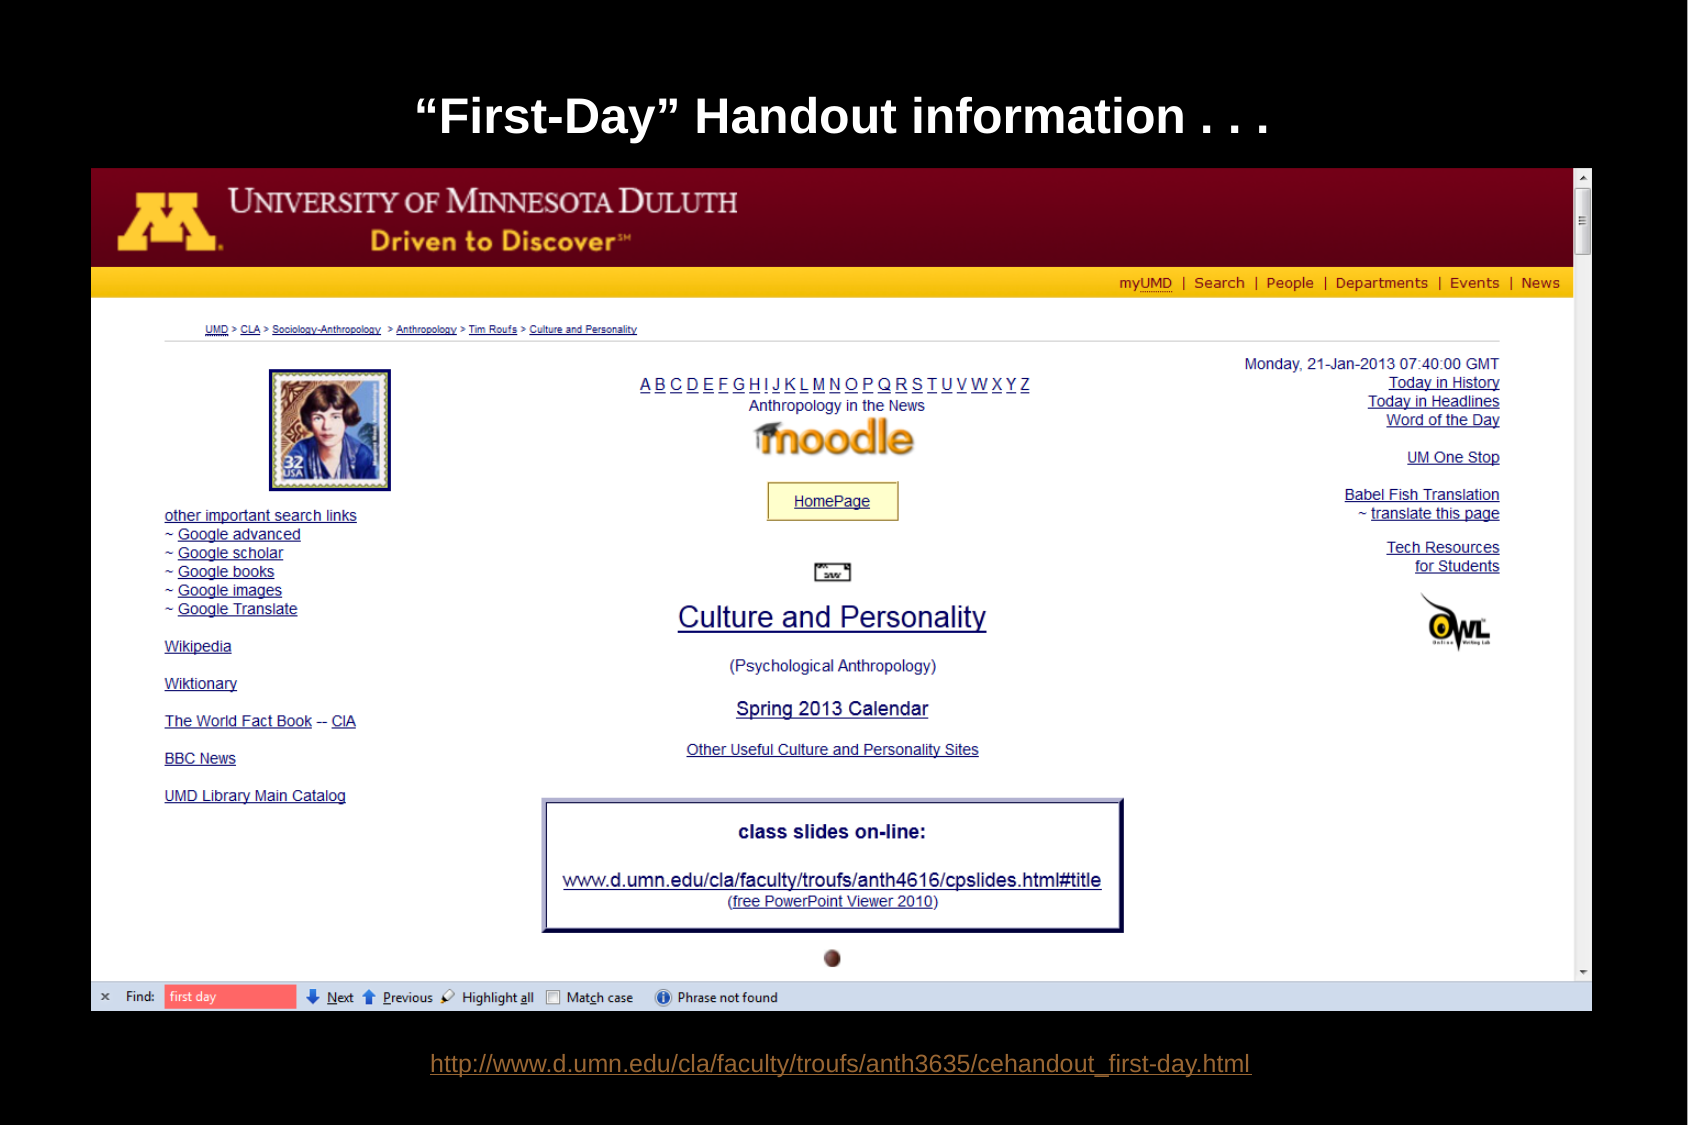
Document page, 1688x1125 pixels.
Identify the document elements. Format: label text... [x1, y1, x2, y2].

picture [91, 166, 1592, 1011]
text_box http://www.d.umn.edu/cla/faculty/troufs/anth3635/cehandout_first-day.html [415, 1039, 1267, 1085]
text_box “First-Day” Handout information . . . [399, 76, 1286, 152]
